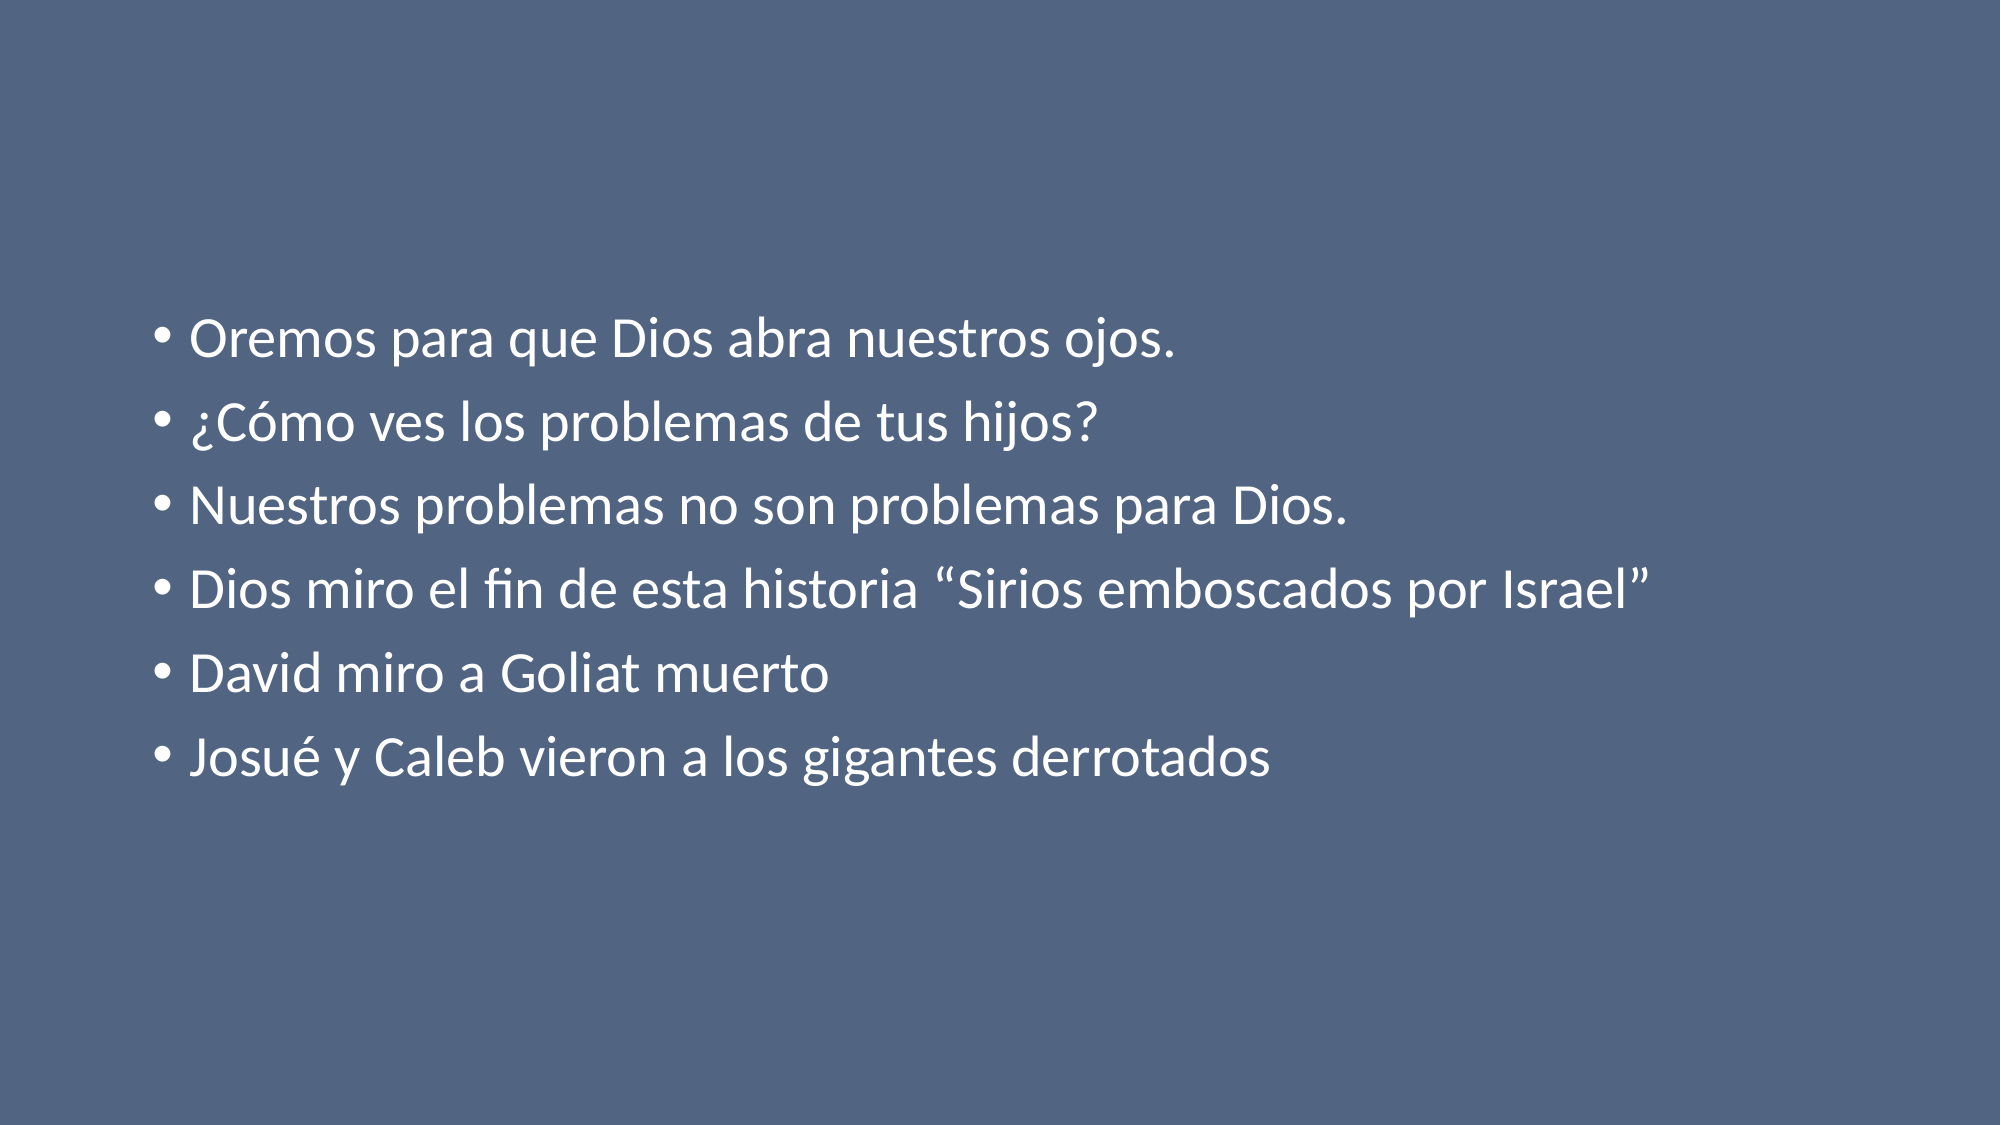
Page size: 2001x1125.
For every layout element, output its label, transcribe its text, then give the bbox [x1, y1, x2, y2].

list Oremos para que Dios abra nuestros ojos. ¿Cómo ves los problemas de tus hijos? Nuestros problemas no son problemas para Dios. Dios miro el fin de esta historia “Sirios emboscados por Israel” David miro a Goliat muerto Josué y Caleb vieron a los gigantes derrotados [137, 299, 1863, 1014]
